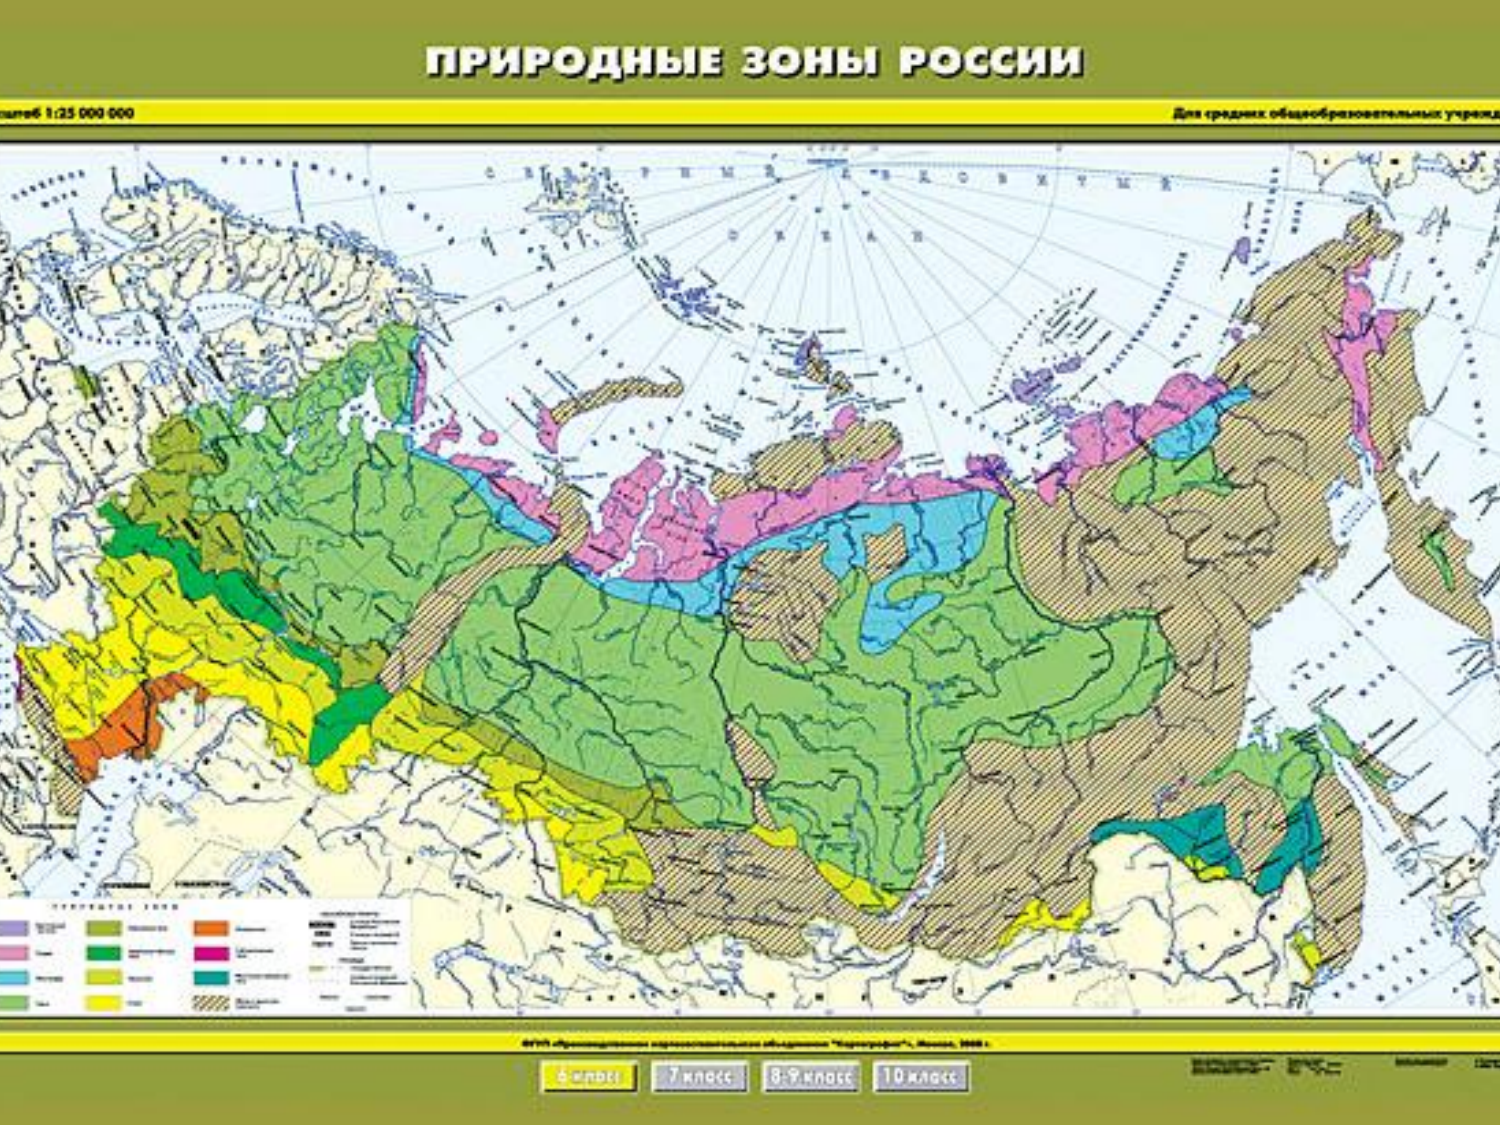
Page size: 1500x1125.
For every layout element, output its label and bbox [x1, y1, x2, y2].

list [0, 0, 1500, 1125]
